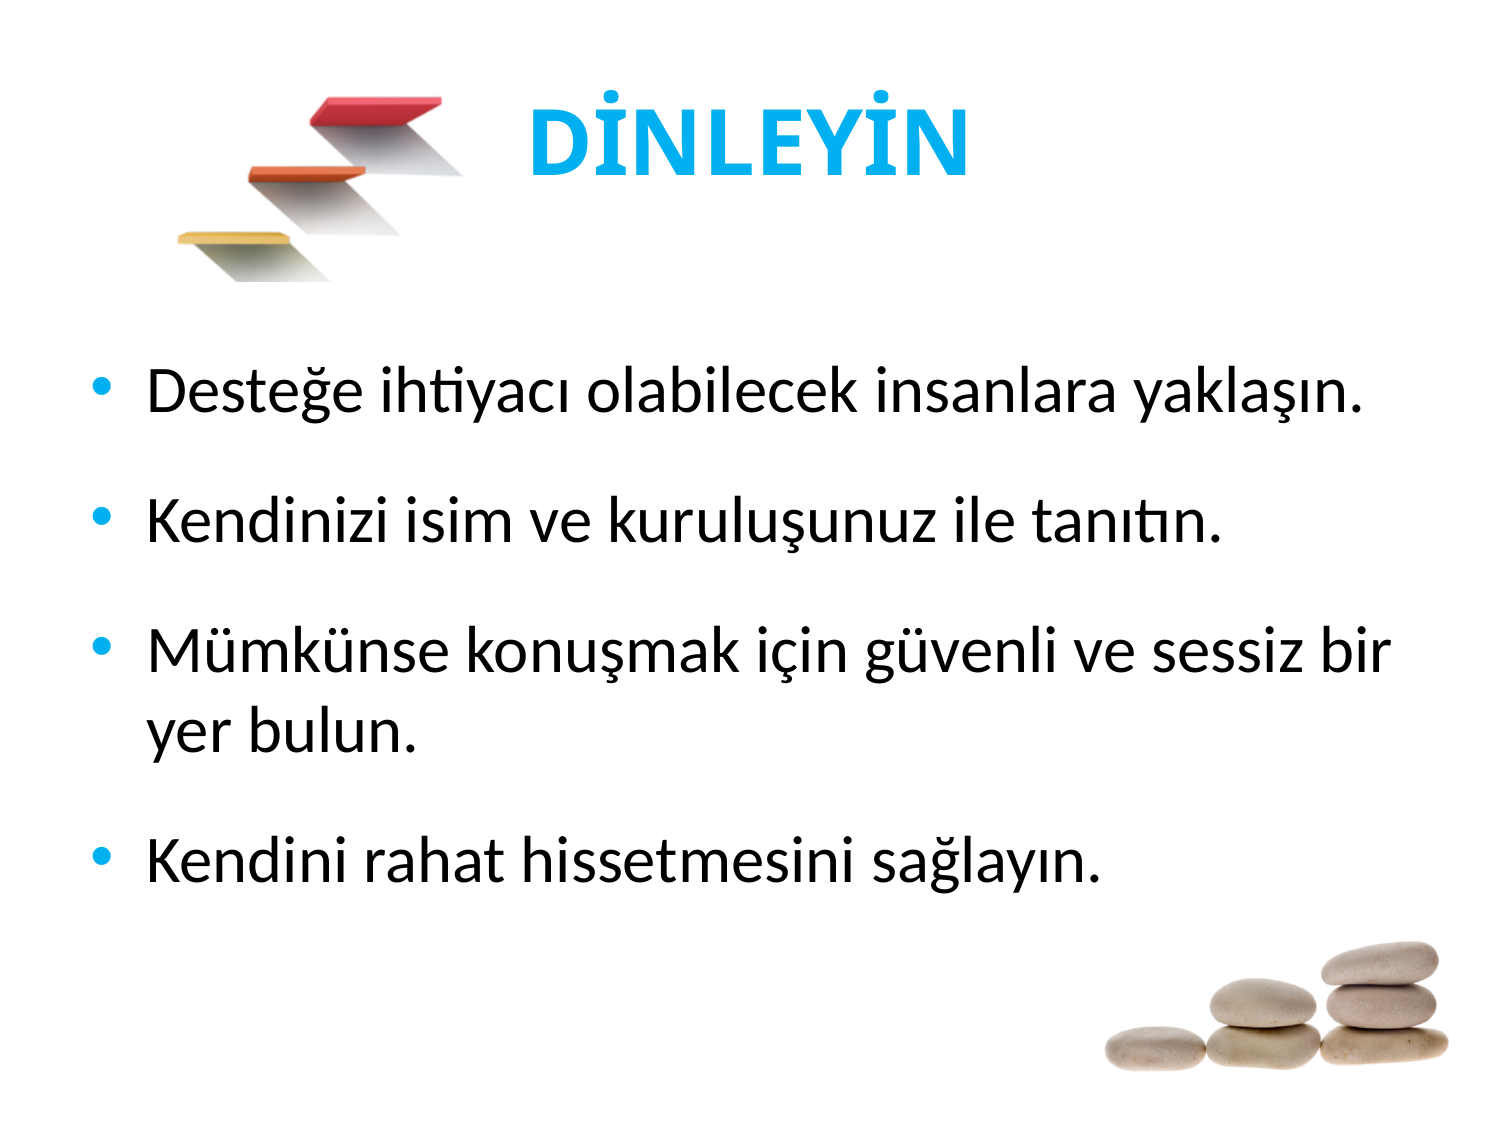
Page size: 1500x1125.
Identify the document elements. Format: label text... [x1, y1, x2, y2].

picture [1097, 928, 1452, 1078]
list Desteğe ihtiyacı olabilecek insanlara yaklaşın. Kendinizi isim ve kuruluşunuz ile tanıtın. Mümkünse konuşmak için güvenli ve sessiz bir yer bulun. Kendini rahat hissetmesini sağlayın. [75, 338, 1425, 1125]
title DİNLEYİN [75, 45, 1425, 233]
picture [159, 89, 467, 282]
